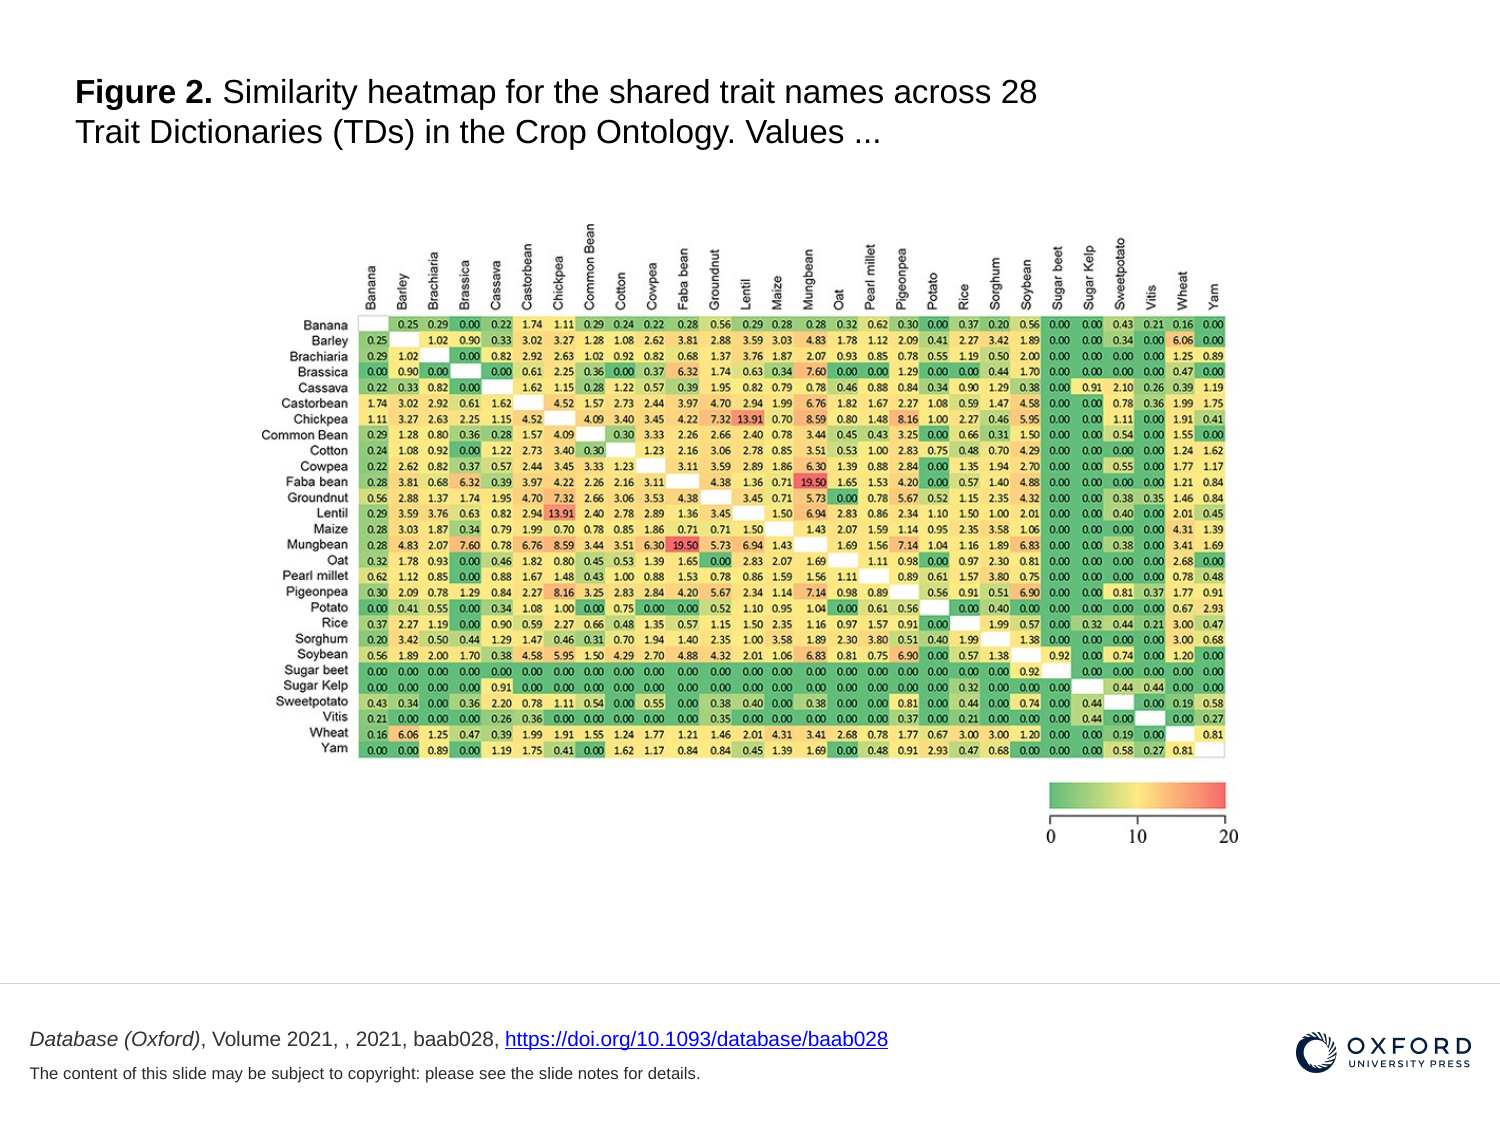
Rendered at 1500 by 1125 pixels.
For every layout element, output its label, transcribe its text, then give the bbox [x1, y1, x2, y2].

footer Database (Oxford), Volume 2021, , 2021, baab028, https://doi.org/10.1093/database/baab028 The content of this slide may be subject to copyright: please see the slide notes for details. [0, 983, 1260, 1125]
picture [262, 224, 1238, 843]
title Figure 2. Similarity heatmap for the shared trait names across 28 Trait Dictionaries (TDs) in the Crop Ontology. Values ... [75, 69, 1078, 171]
picture [1296, 1032, 1471, 1073]
